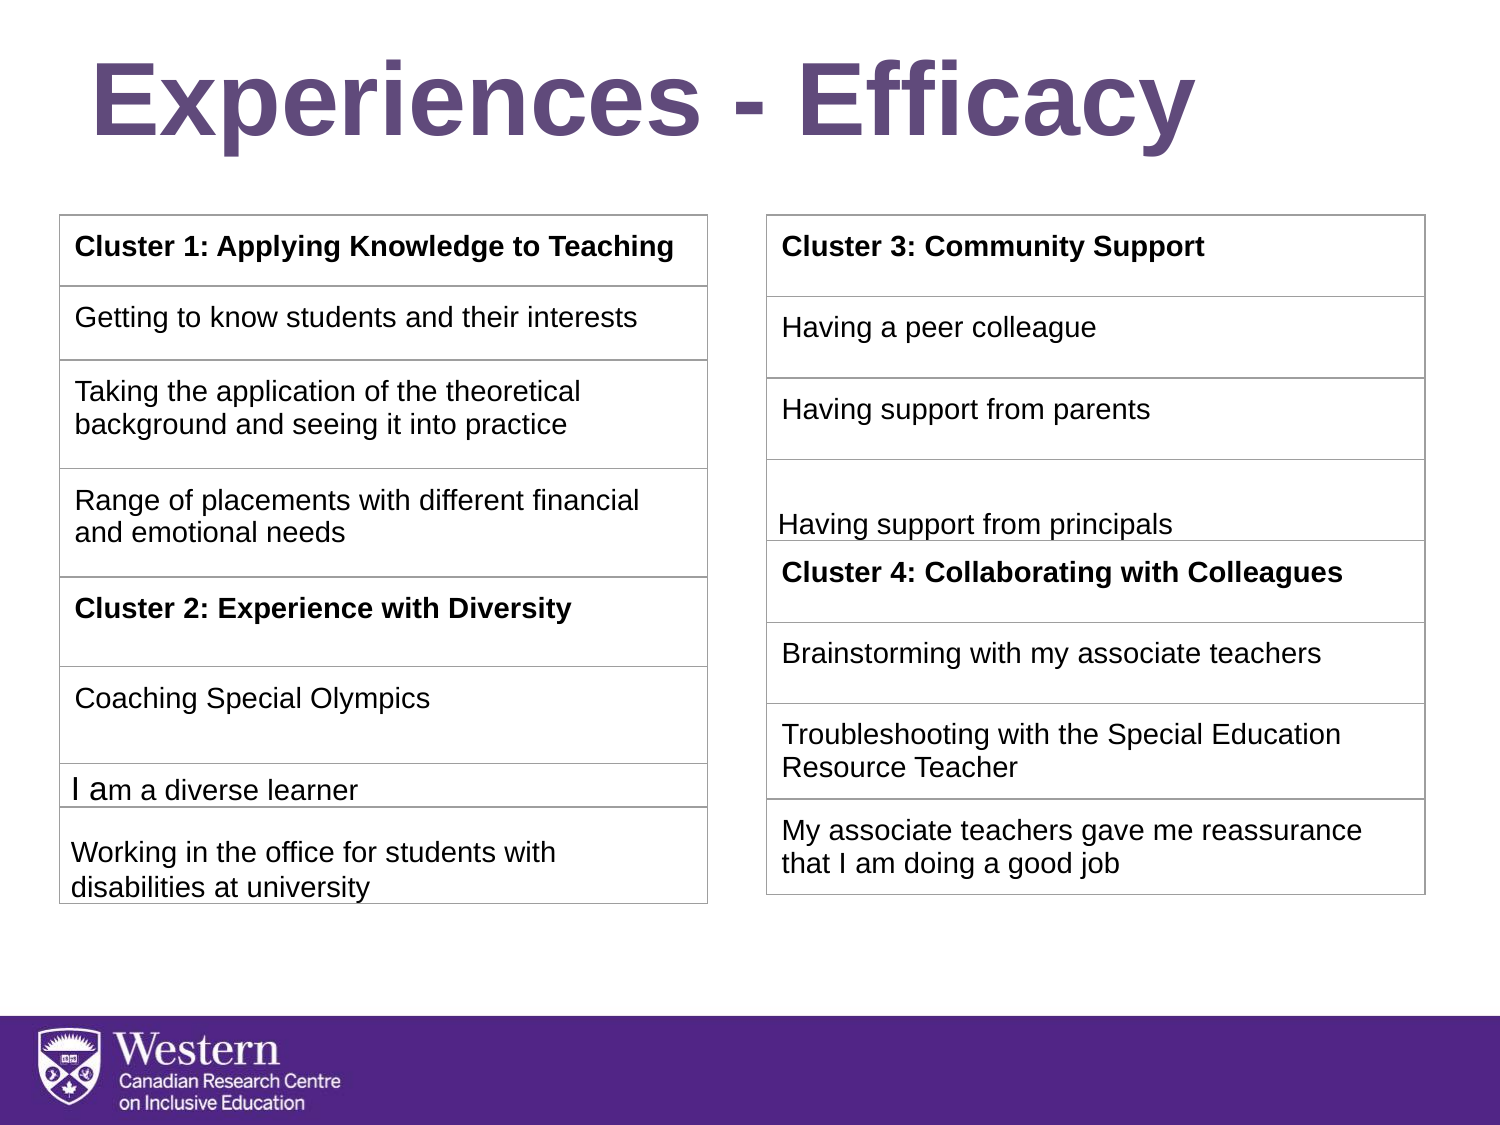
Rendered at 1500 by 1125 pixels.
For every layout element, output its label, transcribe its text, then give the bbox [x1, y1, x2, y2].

table_cell Range of placements with different financial and emotional needs [60, 469, 707, 576]
table_cell Brainstorming with my associate teachers [767, 623, 1424, 703]
table_cell Getting to know students and their interests [60, 287, 707, 359]
table_cell Having a peer colleague [767, 297, 1424, 377]
table_cell Cluster 4: Collaborating with Colleagues [767, 541, 1424, 622]
table_cell I am a diverse learner [60, 764, 707, 806]
table_cell Coaching Special Olympics [60, 667, 707, 763]
table_header Cluster 3: Community Support [767, 216, 1424, 296]
table_cell Taking the application of the theoretical background and seeing it into practice [60, 361, 707, 468]
table_cell Having support from principals [767, 460, 1424, 540]
table_cell My associate teachers gave me reassurance that I am doing a good job [767, 800, 1424, 894]
table_cell Troubleshooting with the Special Education Resource Teacher [767, 704, 1424, 798]
table_cell Cluster 2: Experience with Diversity [60, 578, 707, 666]
table_header Cluster 1: Applying Knowledge to Teaching [60, 216, 707, 285]
title Experiences - Efficacy [75, 0, 1425, 188]
table_cell Working in the office for students with disabilities at university [60, 808, 707, 903]
picture [0, 0, 1500, 1125]
table_cell Having support from parents [767, 379, 1424, 459]
